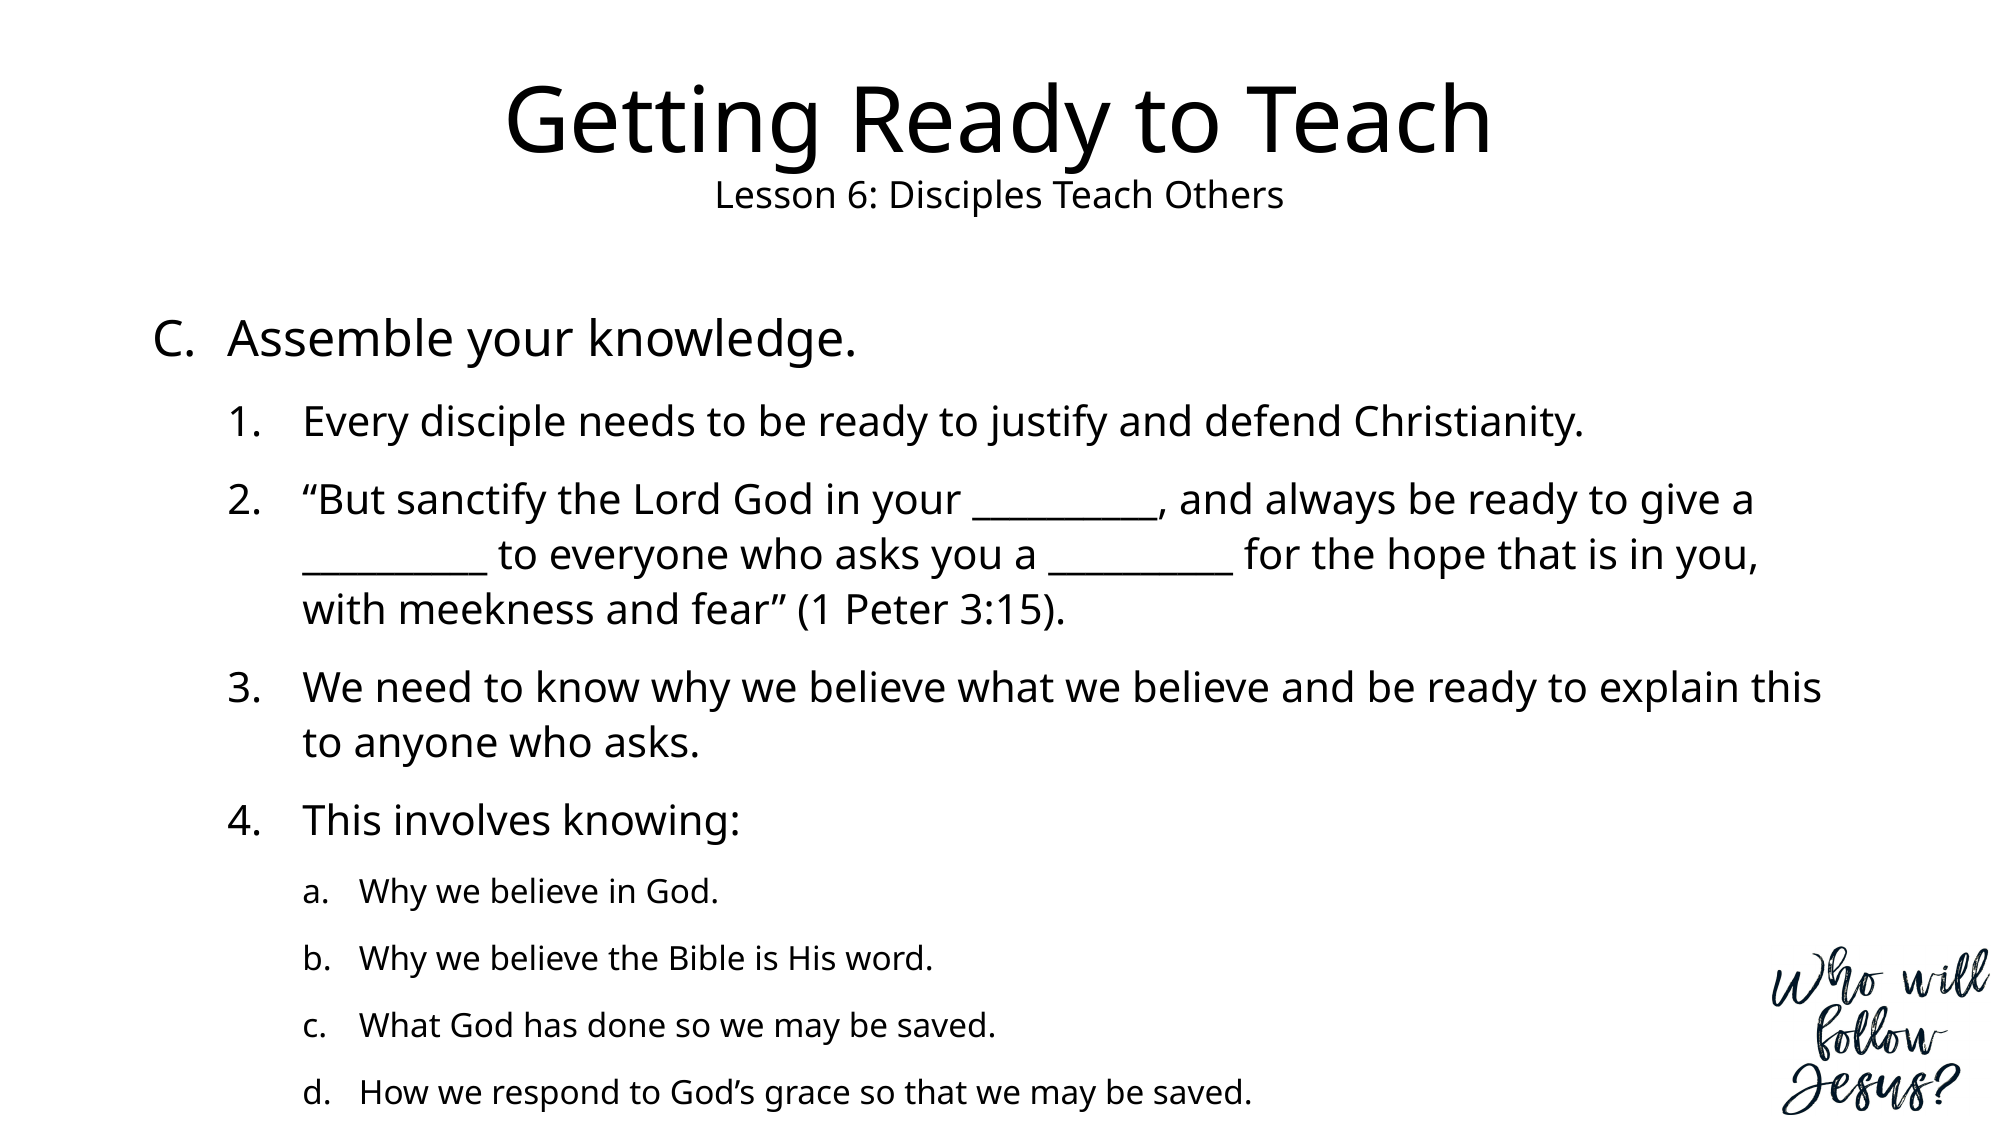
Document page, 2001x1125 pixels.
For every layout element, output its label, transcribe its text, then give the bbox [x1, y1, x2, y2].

list Assemble your knowledge. Every disciple needs to be ready to justify and defend Christianity. “But sanctify the Lord God in your __________, and always be ready to give a __________ to everyone who asks you a __________ for the hope that is in you, with meekness and fear” (1 Peter 3:15). We need to know why we believe what we believe and be ready to explain this to anyone who asks. This involves knowing: Why we believe in God. Why we believe the Bible is His word. What God has done so we may be saved. How we respond to God’s grace so that we may be saved. [137, 293, 1863, 1125]
title Getting Ready to Teach Lesson 6: Disciples Teach Others [137, 29, 1863, 247]
picture [1771, 945, 1991, 1116]
